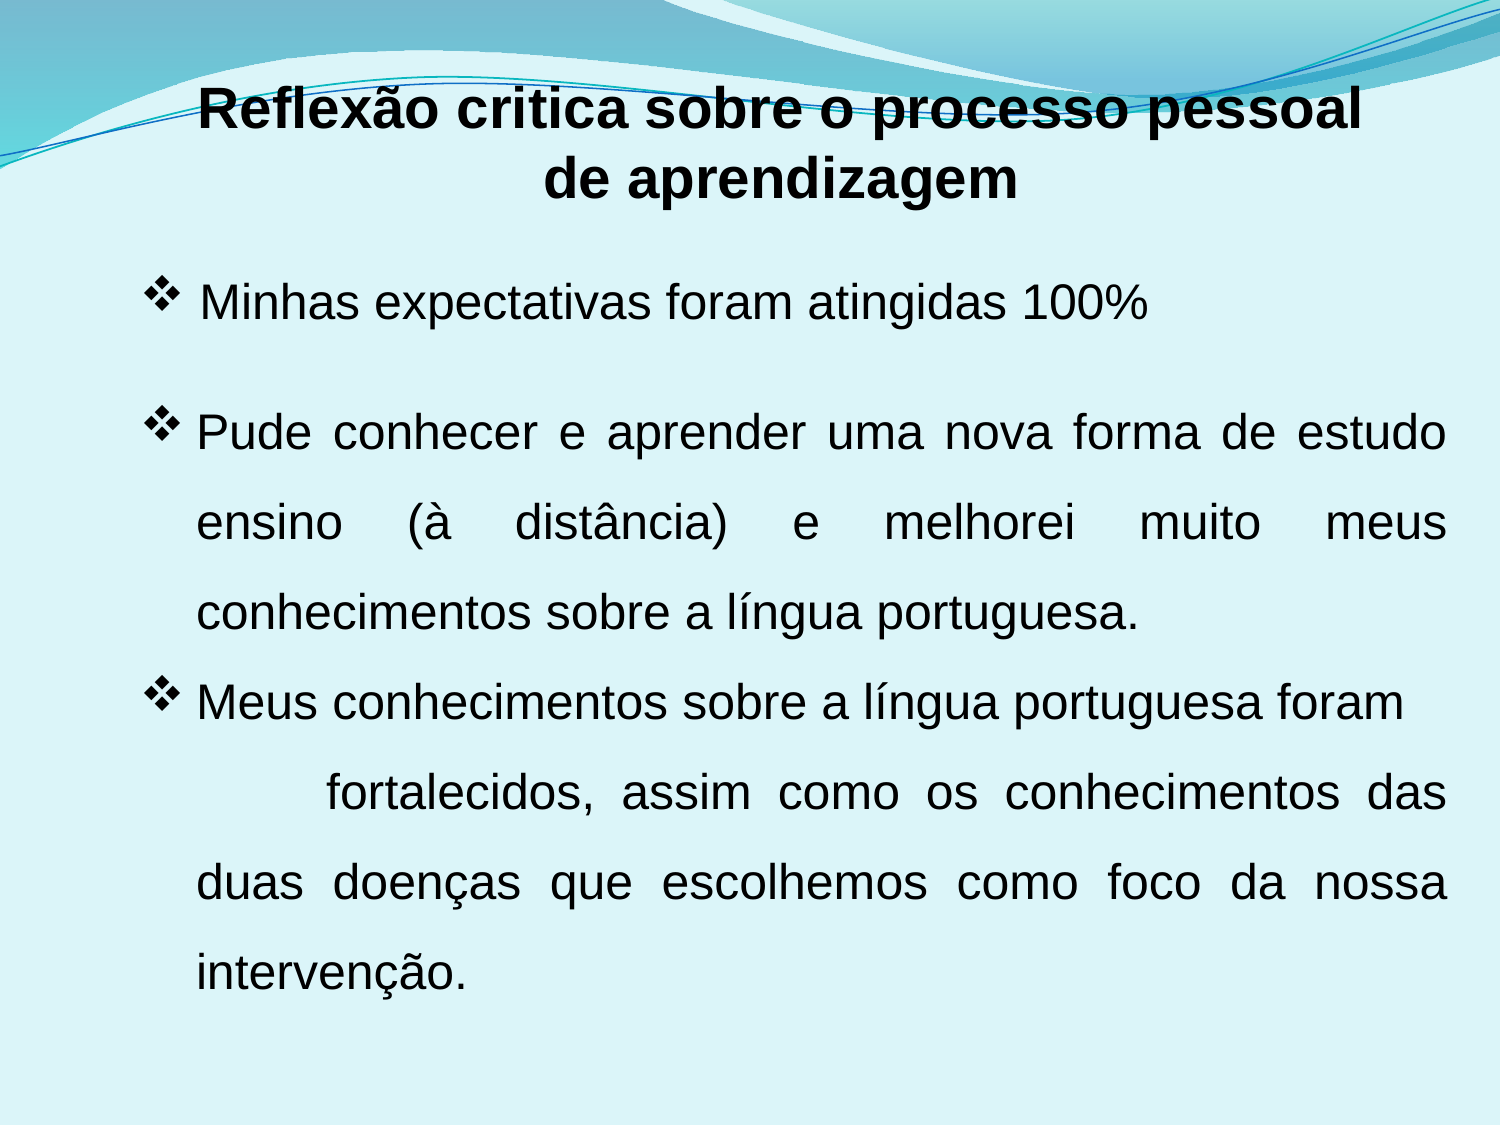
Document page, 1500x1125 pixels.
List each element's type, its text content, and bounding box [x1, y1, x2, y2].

text_box Pude conhecer e aprender uma nova forma de estudo ensino (à distância) e melhorei muito meus conhecimentos sobre a língua portuguesa. Meus conhecimentos sobre a língua portuguesa foram fortalecidos, assim como os conhecimentos das duas doenças que escolhemos como foco da nossa intervenção. [124, 362, 1463, 1125]
text_box Reflexão critica sobre o processo pessoal de aprendizagem [149, 62, 1413, 218]
text_box Minhas expectativas foram atingidas 100% [124, 262, 1175, 362]
